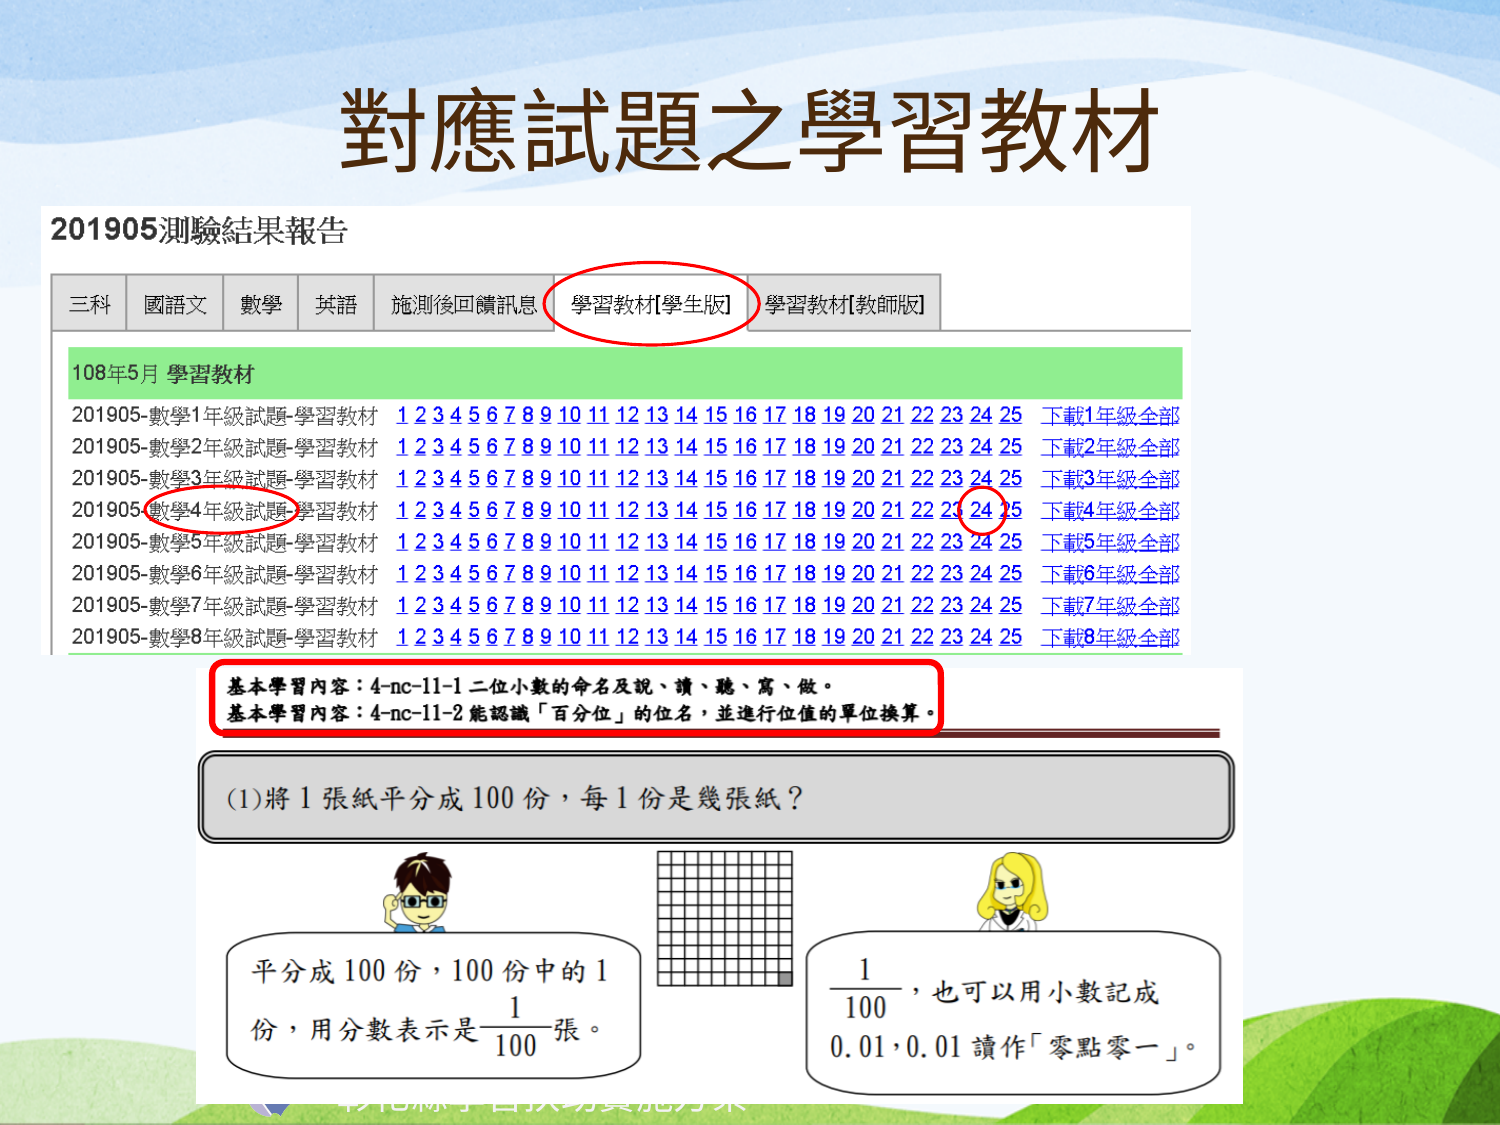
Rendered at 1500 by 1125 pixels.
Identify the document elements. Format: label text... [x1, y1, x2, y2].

picture [0, 0, 1500, 1125]
text_box [212, 661, 941, 668]
title 對應試題之學習教材 [131, 0, 1369, 193]
